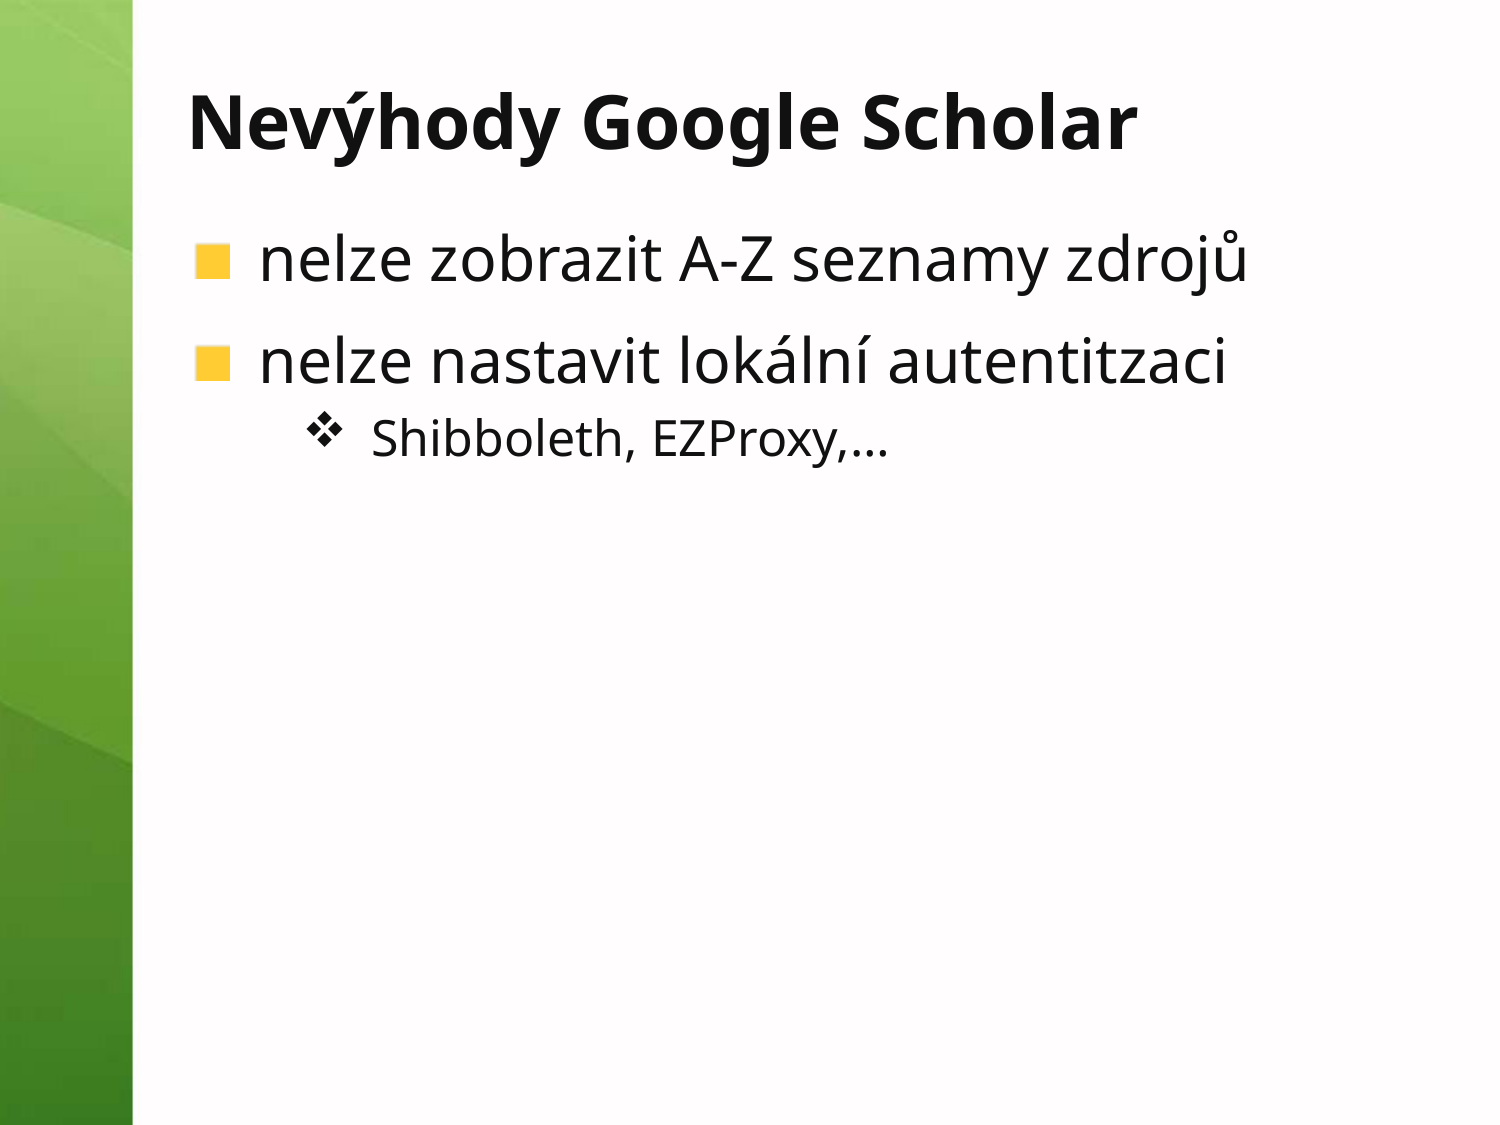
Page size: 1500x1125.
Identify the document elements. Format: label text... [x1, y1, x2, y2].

title Nevýhody Google Scholar [171, 77, 1447, 161]
picture [0, 0, 1500, 1125]
list nelze zobrazit A-Z seznamy zdrojů nelze nastavit lokální autentitzaci Shibboleth, EZProxy,… [171, 196, 1447, 1094]
